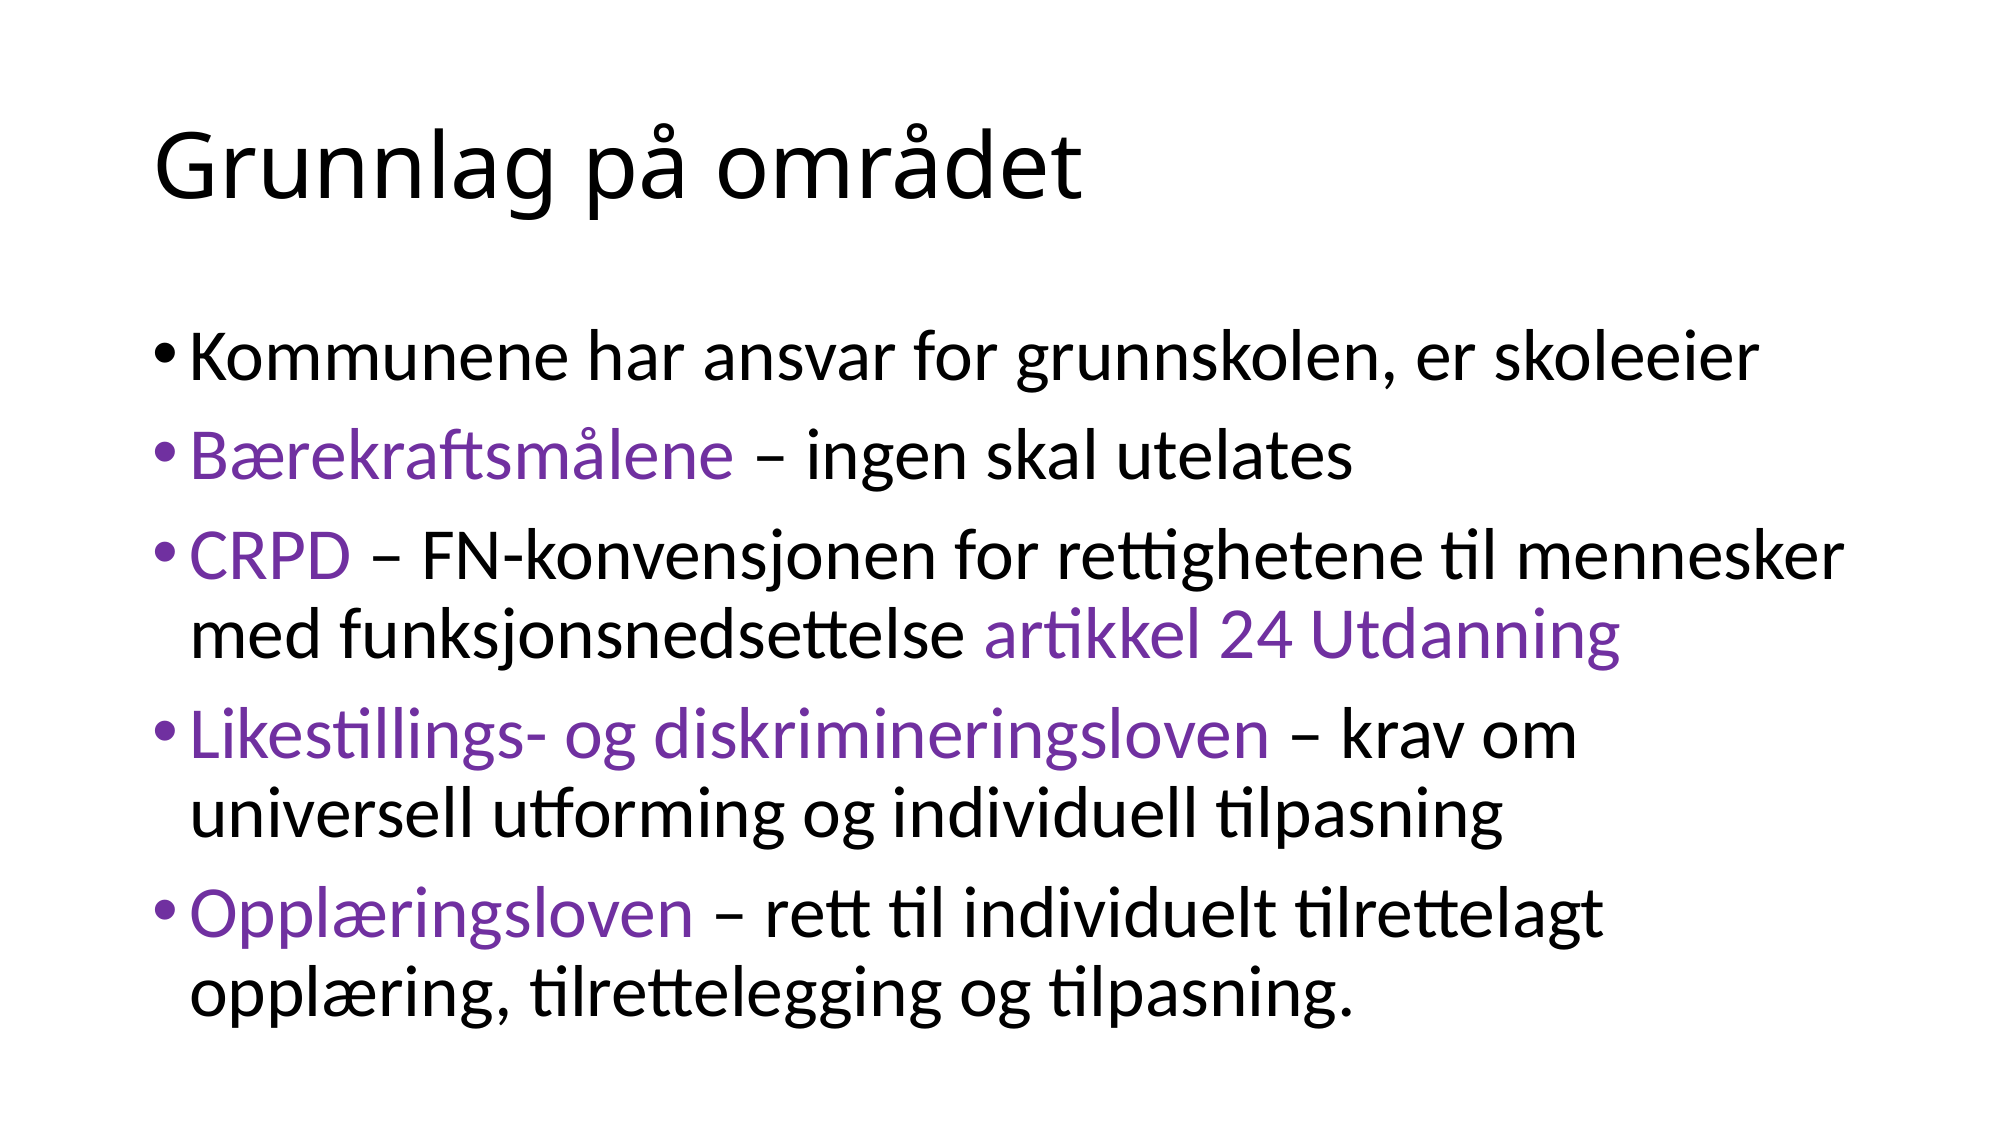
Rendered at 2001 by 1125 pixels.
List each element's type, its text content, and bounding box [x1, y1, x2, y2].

title Grunnlag på området [137, 59, 1863, 278]
list Kommunene har ansvar for grunnskolen, er skoleeier Bærekraftsmålene – ingen skal utelates CRPD – FN-konvensjonen for rettighetene til mennesker med funksjonsnedsettelse artikkel 24 Utdanning Likestillings- og diskrimineringsloven – krav om universell utforming og individuell tilpasning Opplæringsloven – rett til individuelt tilrettelagt opplæring, tilrettelegging og tilpasning. [137, 309, 1863, 1070]
